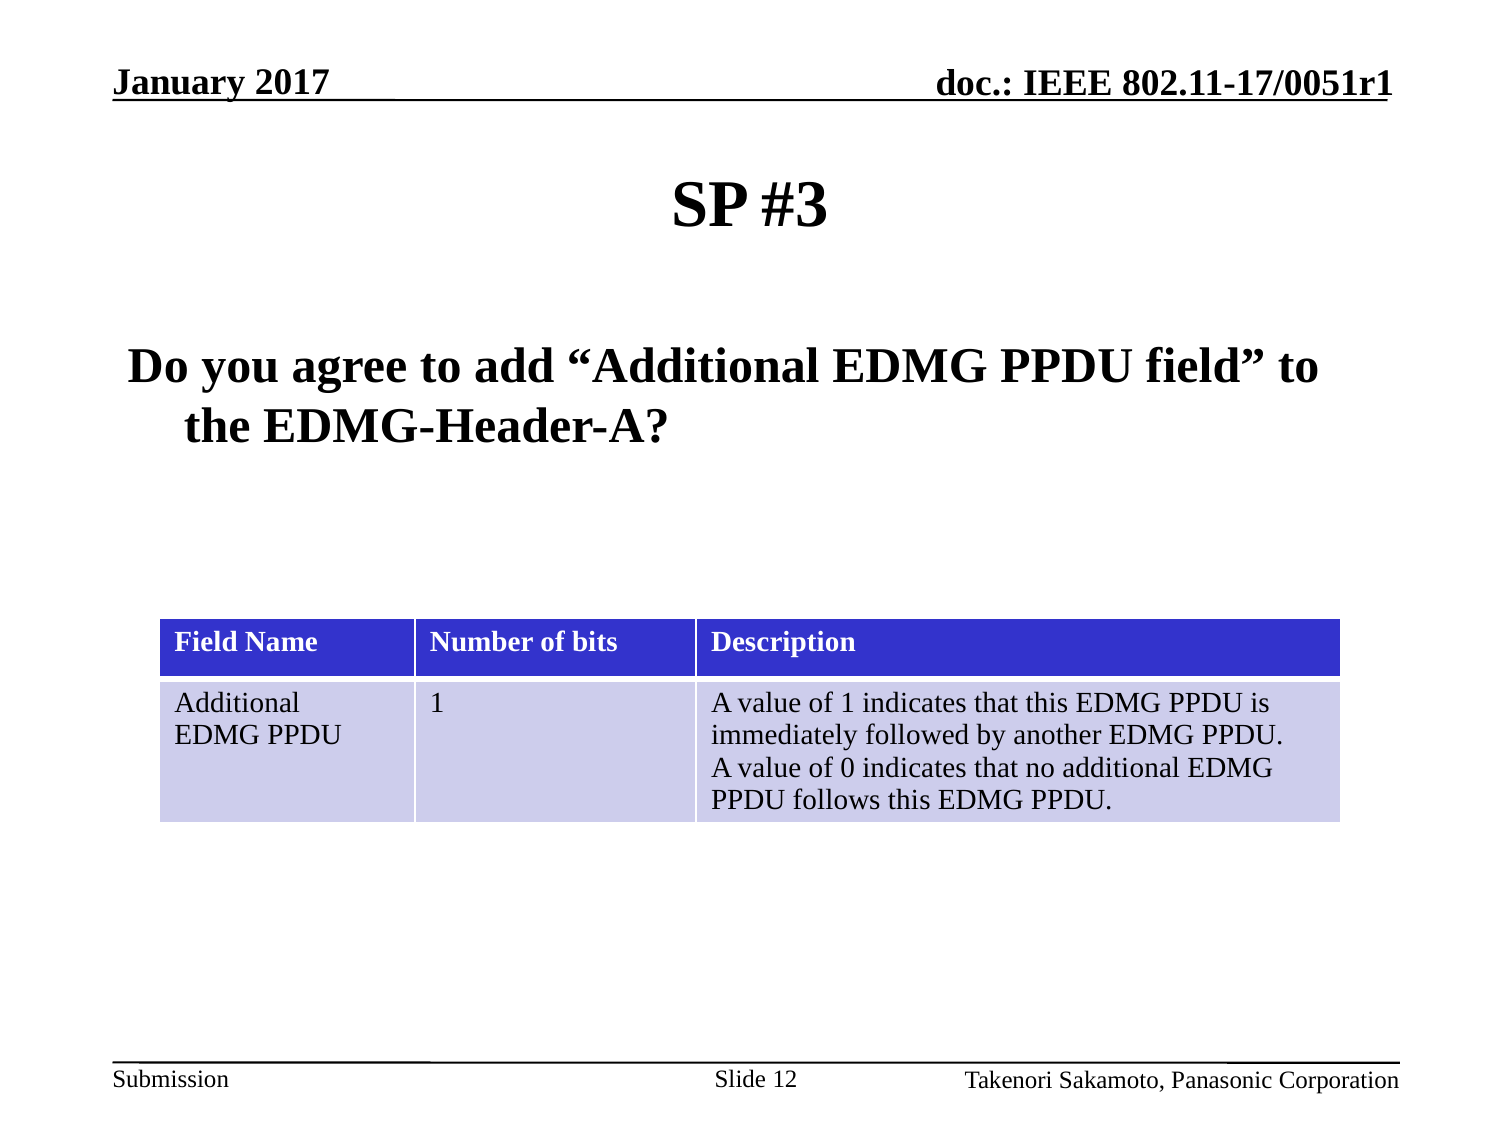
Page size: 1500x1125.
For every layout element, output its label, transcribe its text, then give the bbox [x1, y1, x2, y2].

title SP #3 [112, 112, 1388, 288]
slide_number Slide 12 [712, 1061, 800, 1123]
list Do you agree to add “Additional EDMG PPDU field” to the EDMG-Header-A? [112, 324, 1388, 1000]
table_cell 1 [416, 682, 695, 822]
table_header Number of bits [416, 619, 695, 676]
table_header Field Name [160, 619, 414, 676]
table_header Description [697, 619, 1340, 676]
table_cell Additional EDMG PPDU [160, 682, 414, 822]
table_cell A value of 1 indicates that this EDMG PPDU is immediately followed by another EDMG PPDU. A value of 0 indicates that no additional EDMG PPDU follows this EDMG PPDU. [697, 682, 1340, 822]
